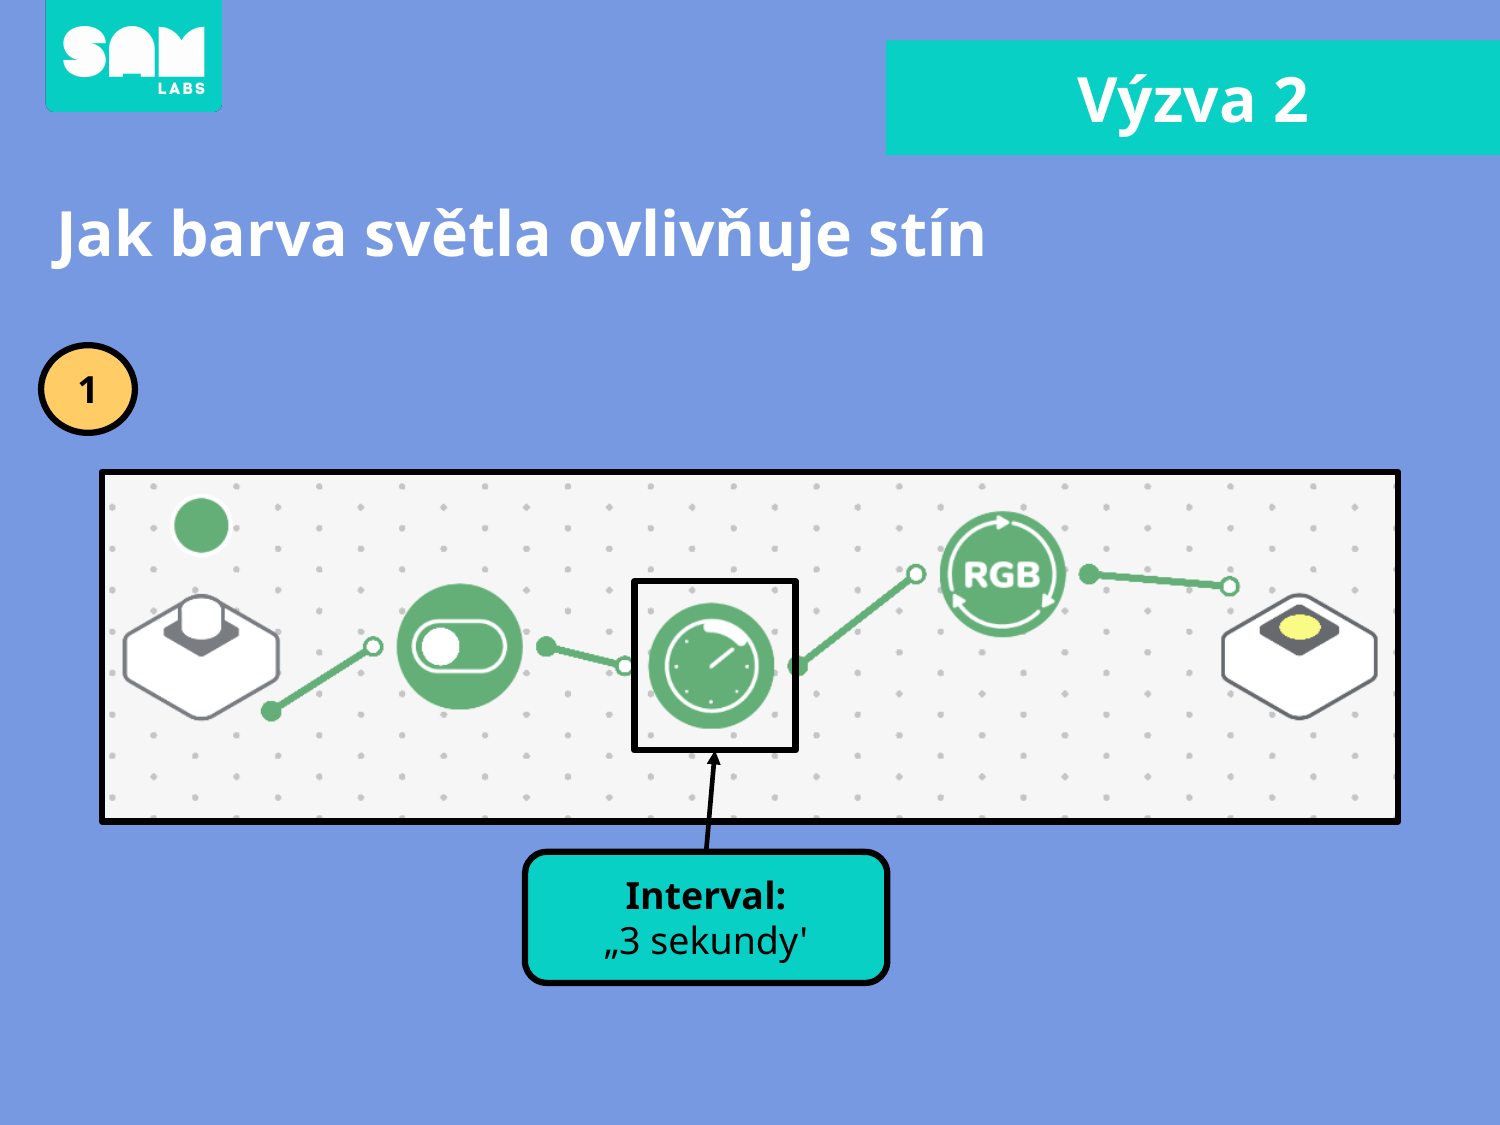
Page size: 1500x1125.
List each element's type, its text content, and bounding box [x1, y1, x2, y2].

text_box Výzva 2 [886, 40, 1500, 156]
text_box Interval: „3 sekundy' [524, 851, 888, 983]
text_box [705, 750, 716, 853]
picture [104, 474, 1396, 819]
picture [0, 0, 281, 142]
text_box Jak barva světla ovlivňuje stín [41, 186, 1218, 288]
text_box 1 [41, 345, 135, 433]
